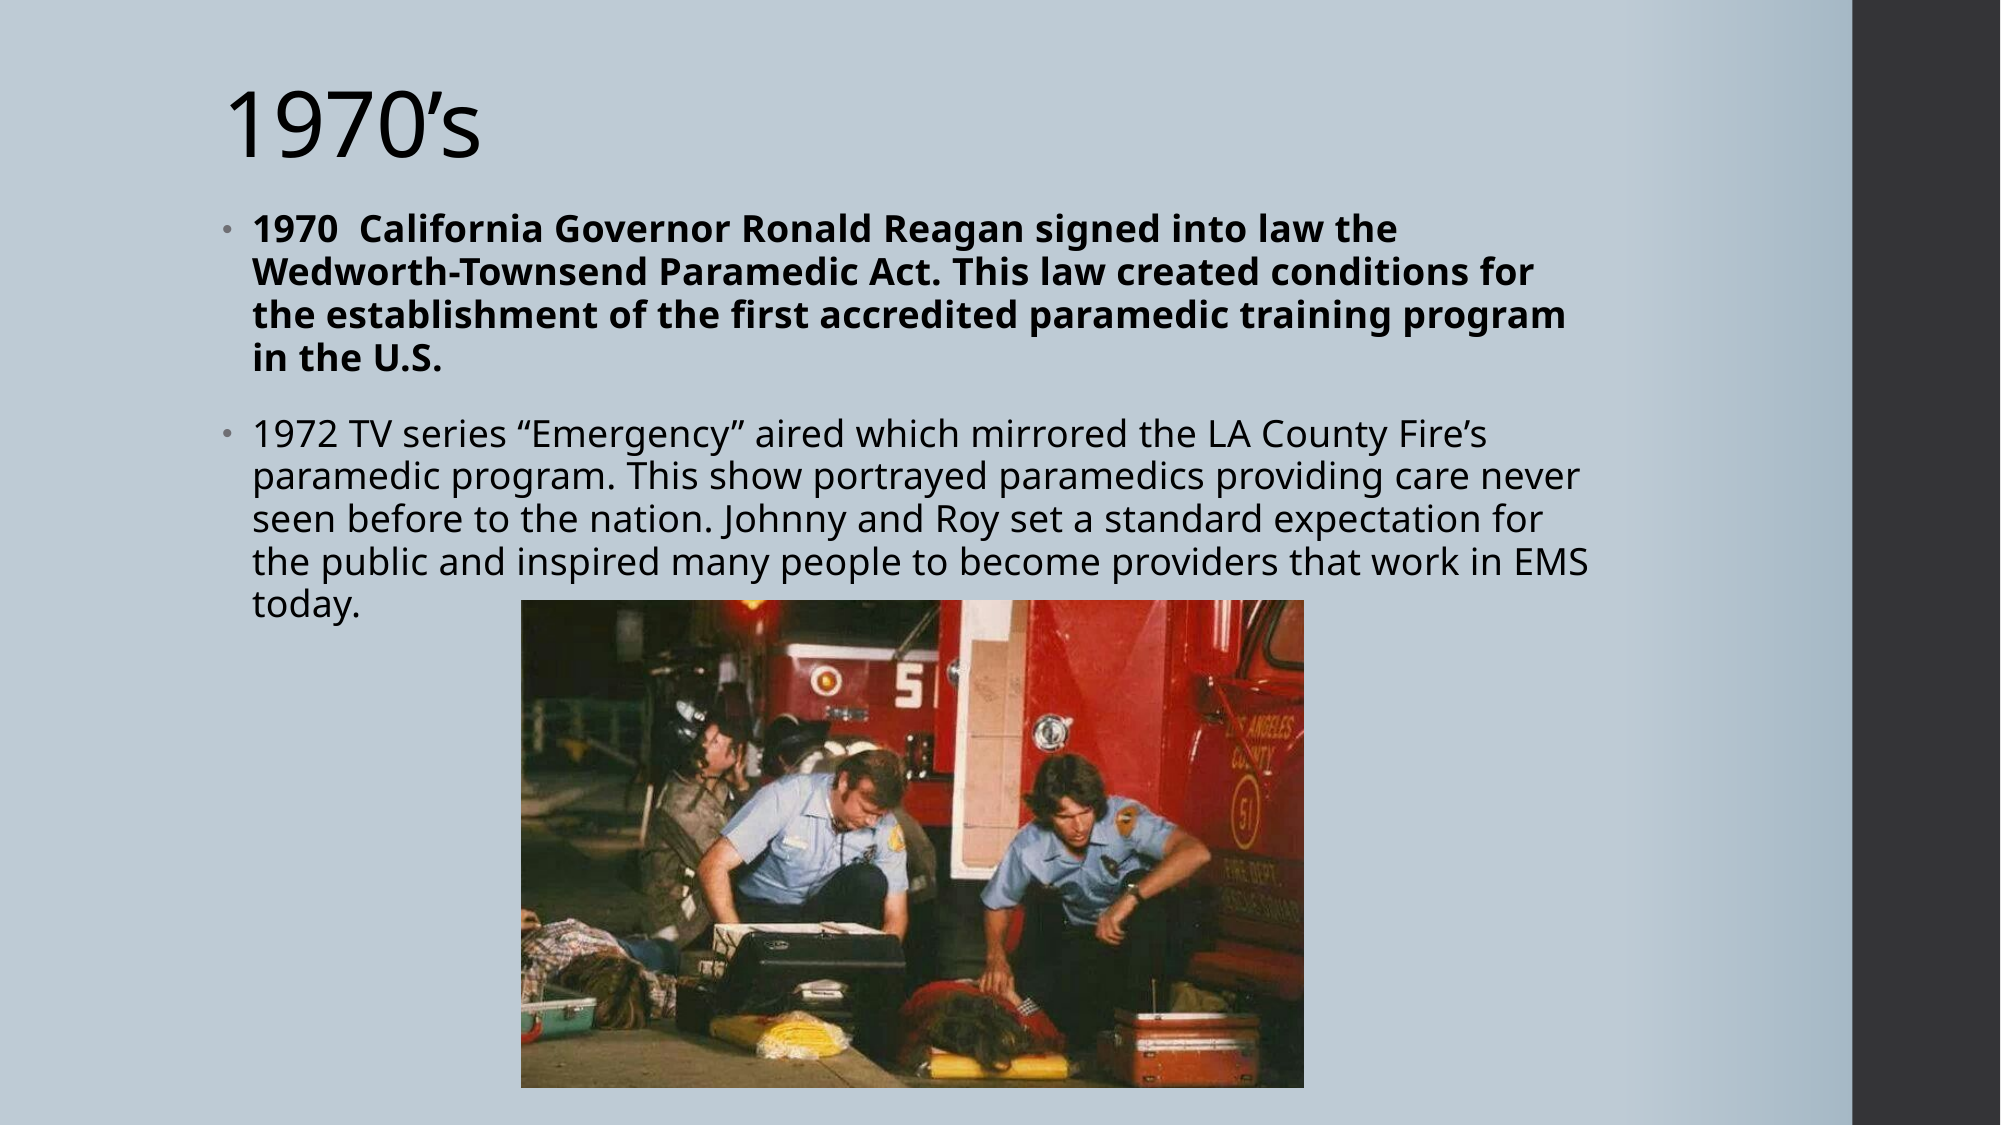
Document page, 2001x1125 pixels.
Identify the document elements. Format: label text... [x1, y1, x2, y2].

list 1970 California Governor Ronald Reagan signed into law the Wedworth-Townsend Paramedic Act. This law created conditions for the establishment of the first accredited paramedic training program in the U.S. 1972 TV series “Emergency” aired which mirrored the LA County Fire’s paramedic program. This show portrayed paramedics providing care never seen before to the nation. Johnny and Roy set a standard expectation for the public and inspired many people to become providers that work in EMS today. [206, 201, 1617, 916]
picture [519, 599, 1305, 1088]
title 1970’s [206, 60, 1797, 186]
